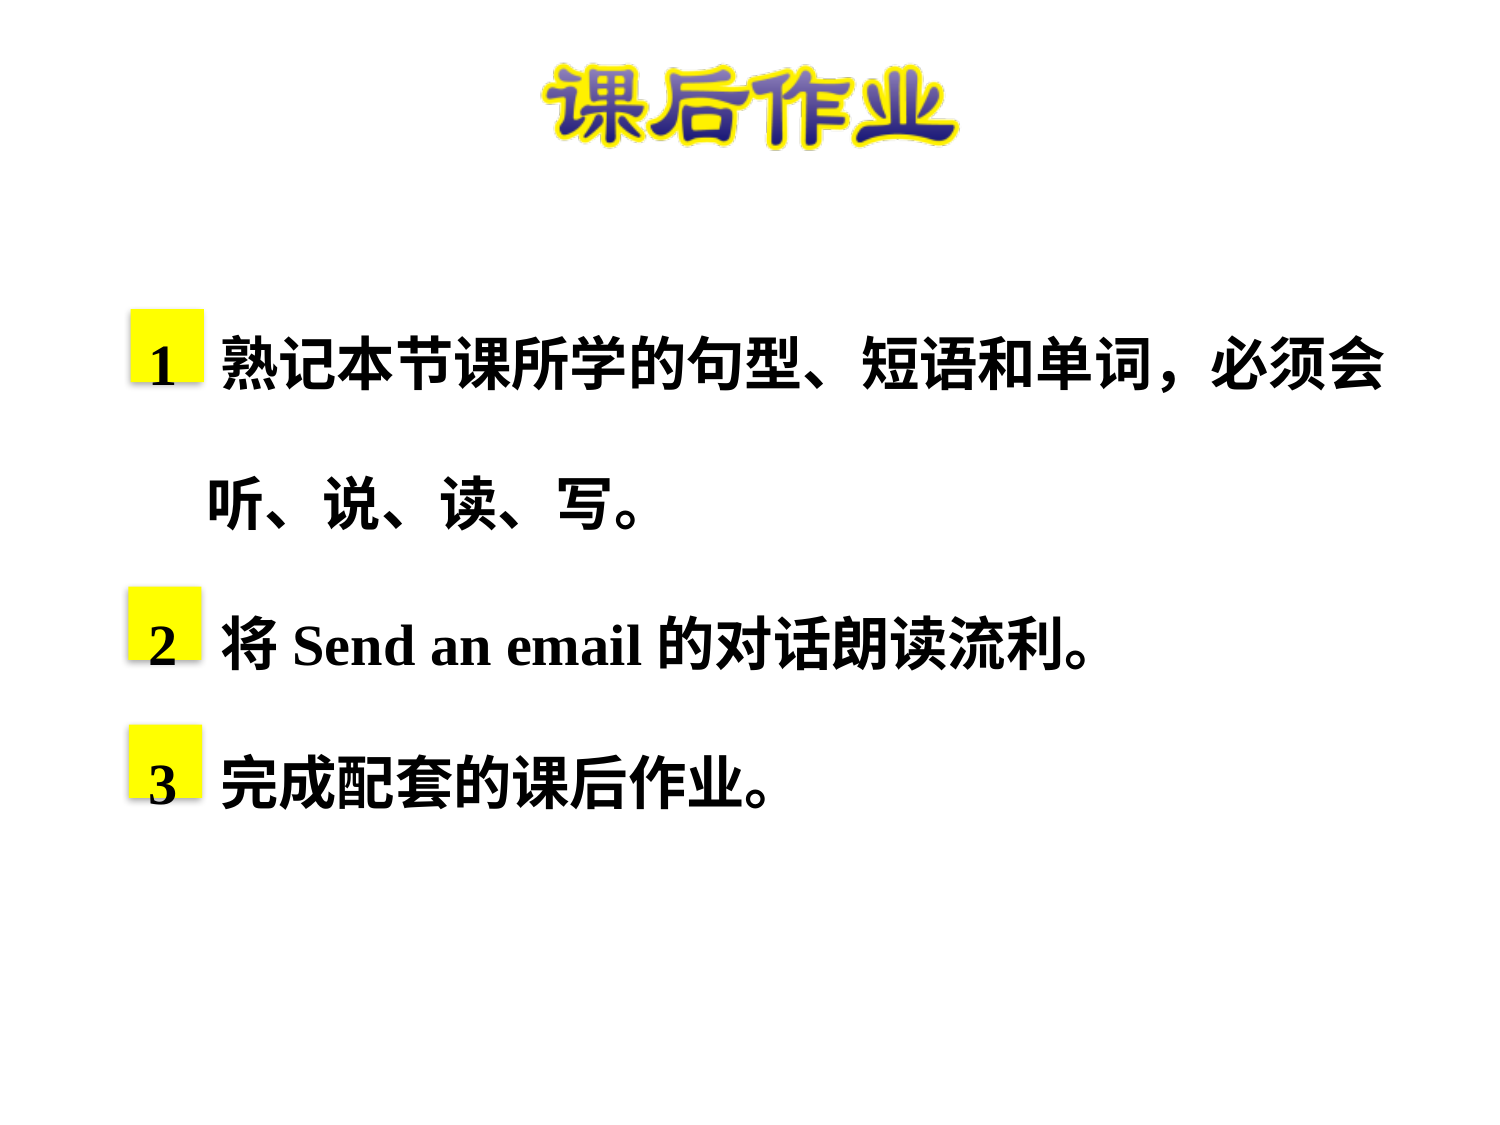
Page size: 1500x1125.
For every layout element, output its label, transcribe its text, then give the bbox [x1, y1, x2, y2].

picture [538, 57, 964, 157]
text_box 1 熟记本节课所学的句型、短语和单词，必须会听、说、读、写。 2 将Send an email的对话朗读流利。 3 完成配套的课后作业。 [133, 249, 1408, 824]
text_box [128, 586, 133, 661]
text_box [128, 724, 133, 799]
